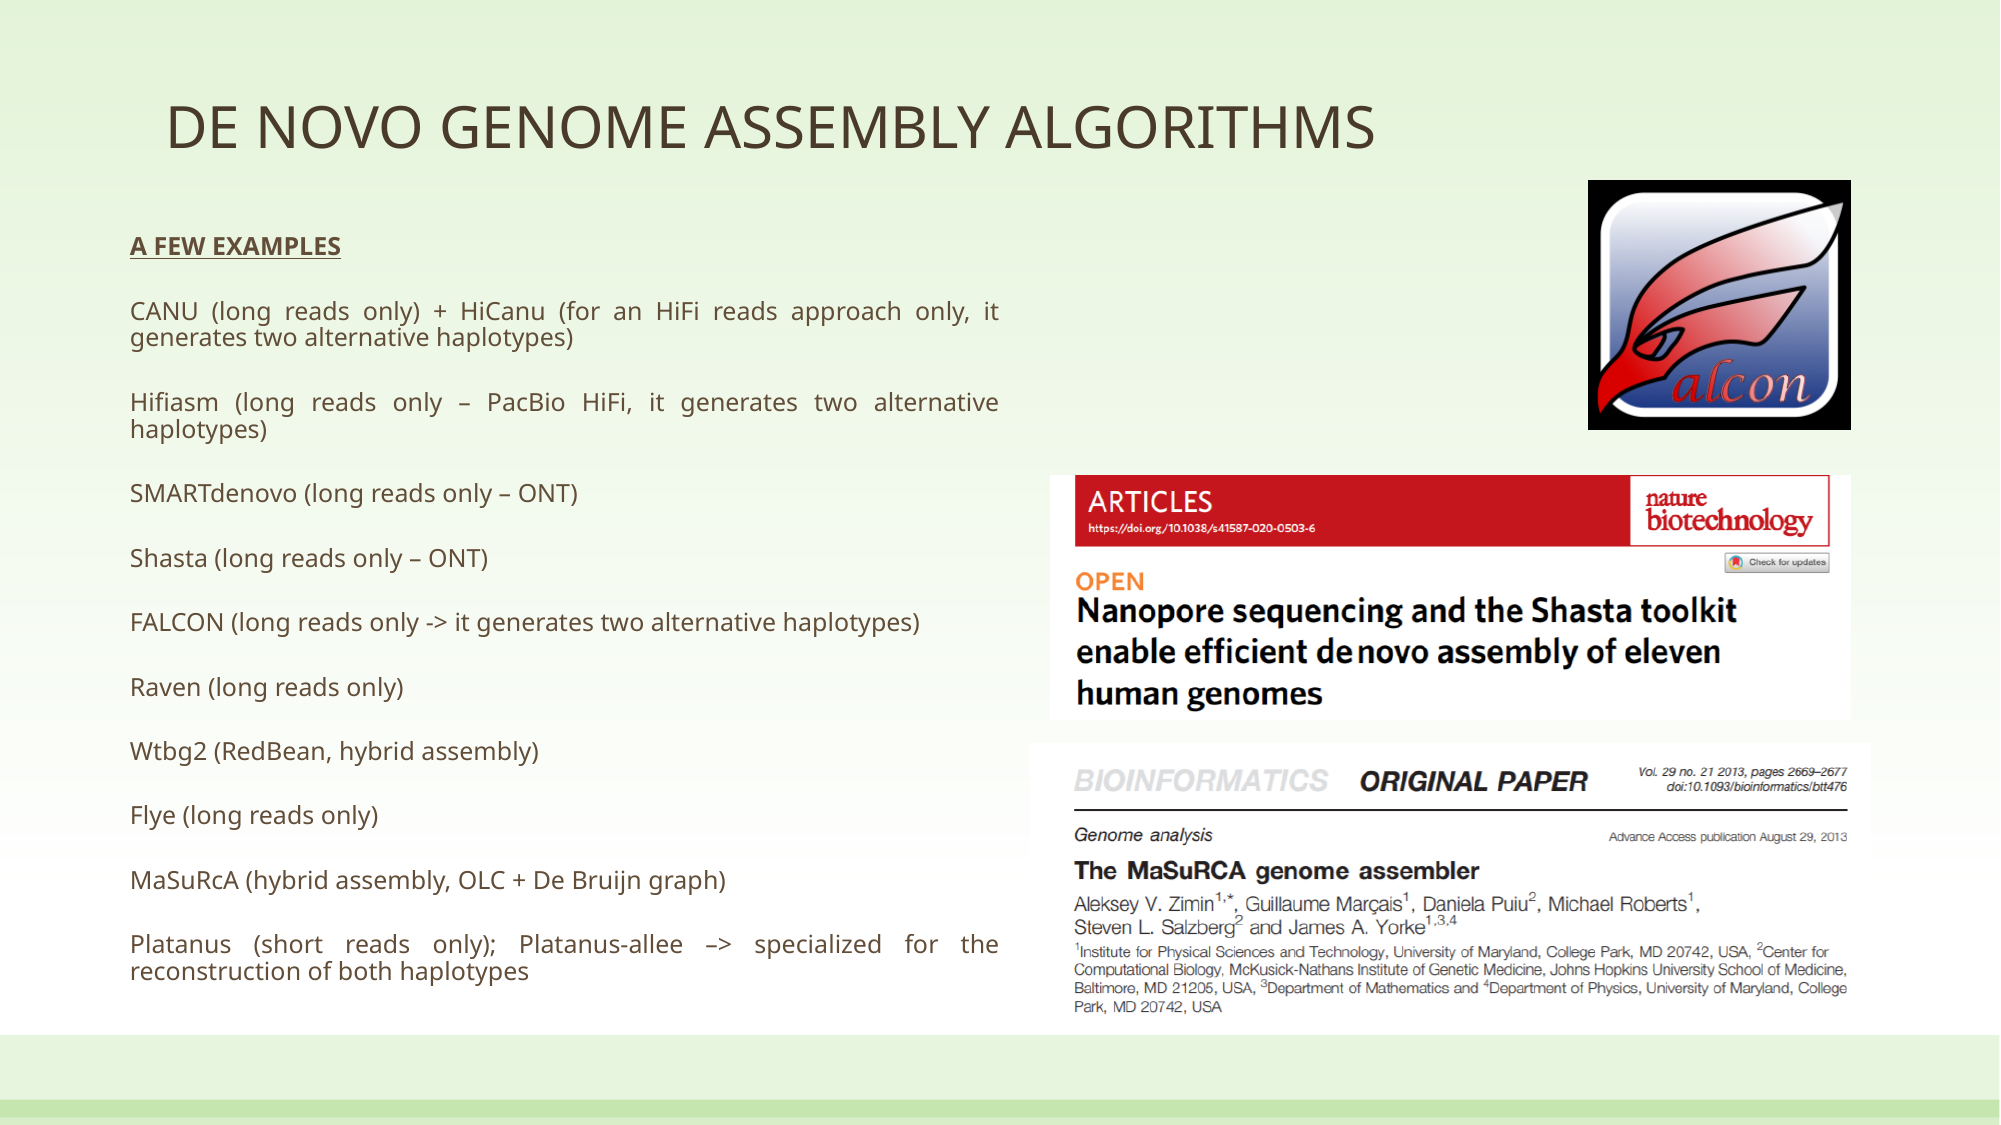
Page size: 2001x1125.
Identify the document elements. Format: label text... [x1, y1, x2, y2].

picture [1588, 180, 1851, 430]
list A FEW EXAMPLES CANU (long reads only) + HiCanu (for an HiFi reads approach only, it generates two alternative haplotypes) Hifiasm (long reads only – PacBio HiFi, it generates two alternative haplotypes) SMARTdenovo (long reads only – ONT) Shasta (long reads only – ONT) FALCON (long reads only -> it generates two alternative haplotypes) Raven (long reads only) Wtbg2 (RedBean, hybrid assembly) Flye (long reads only) MaSuRcA (hybrid assembly, OLC + De Bruijn graph) Platanus (short reads only); Platanus-allee –> specialized for the reconstruction of both haplotypes [107, 226, 1016, 941]
title DE NOVO GENOME ASSEMBLY ALGORITHMS [150, 34, 1902, 169]
picture [1029, 743, 1871, 1015]
picture [1050, 475, 1851, 720]
